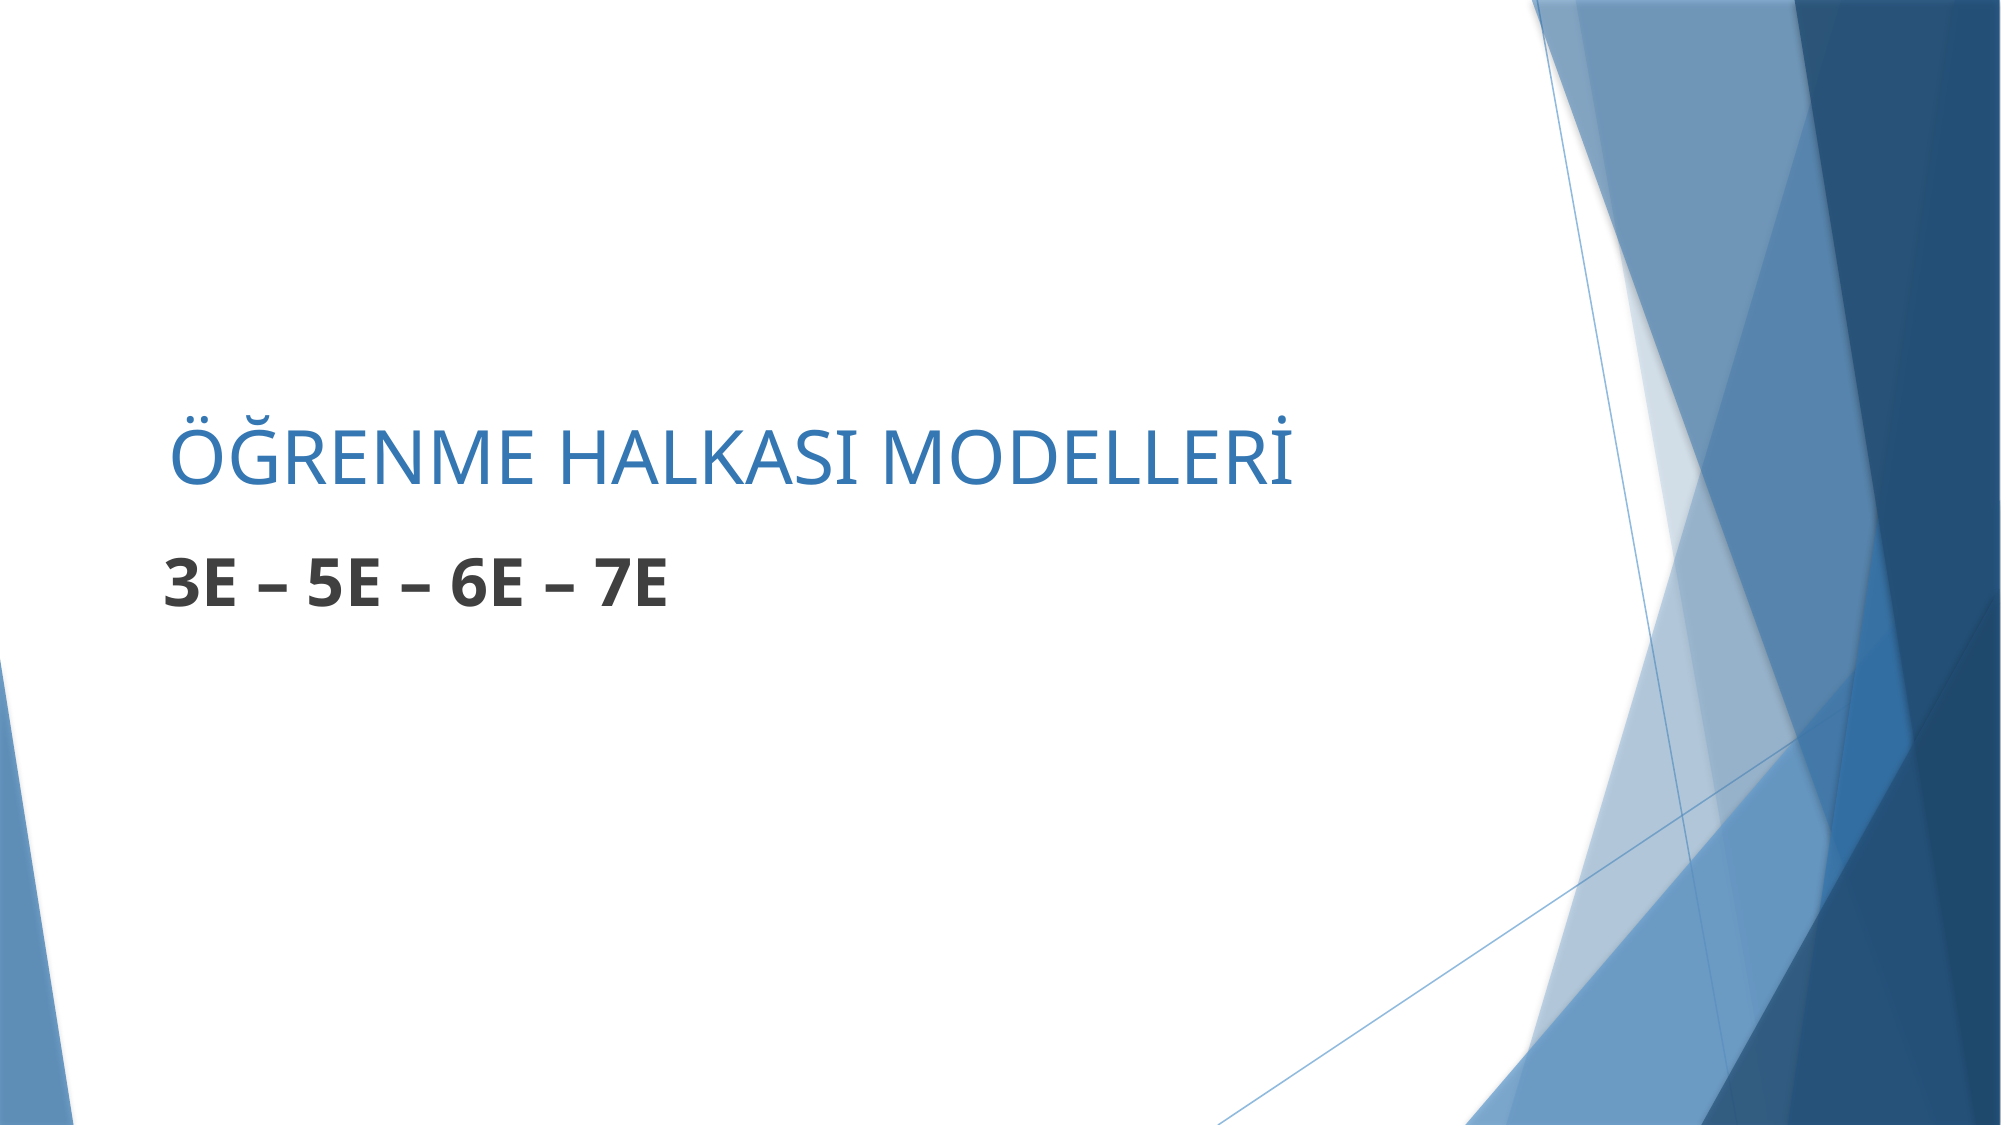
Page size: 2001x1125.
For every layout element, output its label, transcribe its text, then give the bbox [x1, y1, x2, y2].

list 3E – 5E – 6E – 7E [148, 532, 1580, 708]
title ÖĞRENME HALKASI MODELLERİ [153, 401, 1564, 532]
